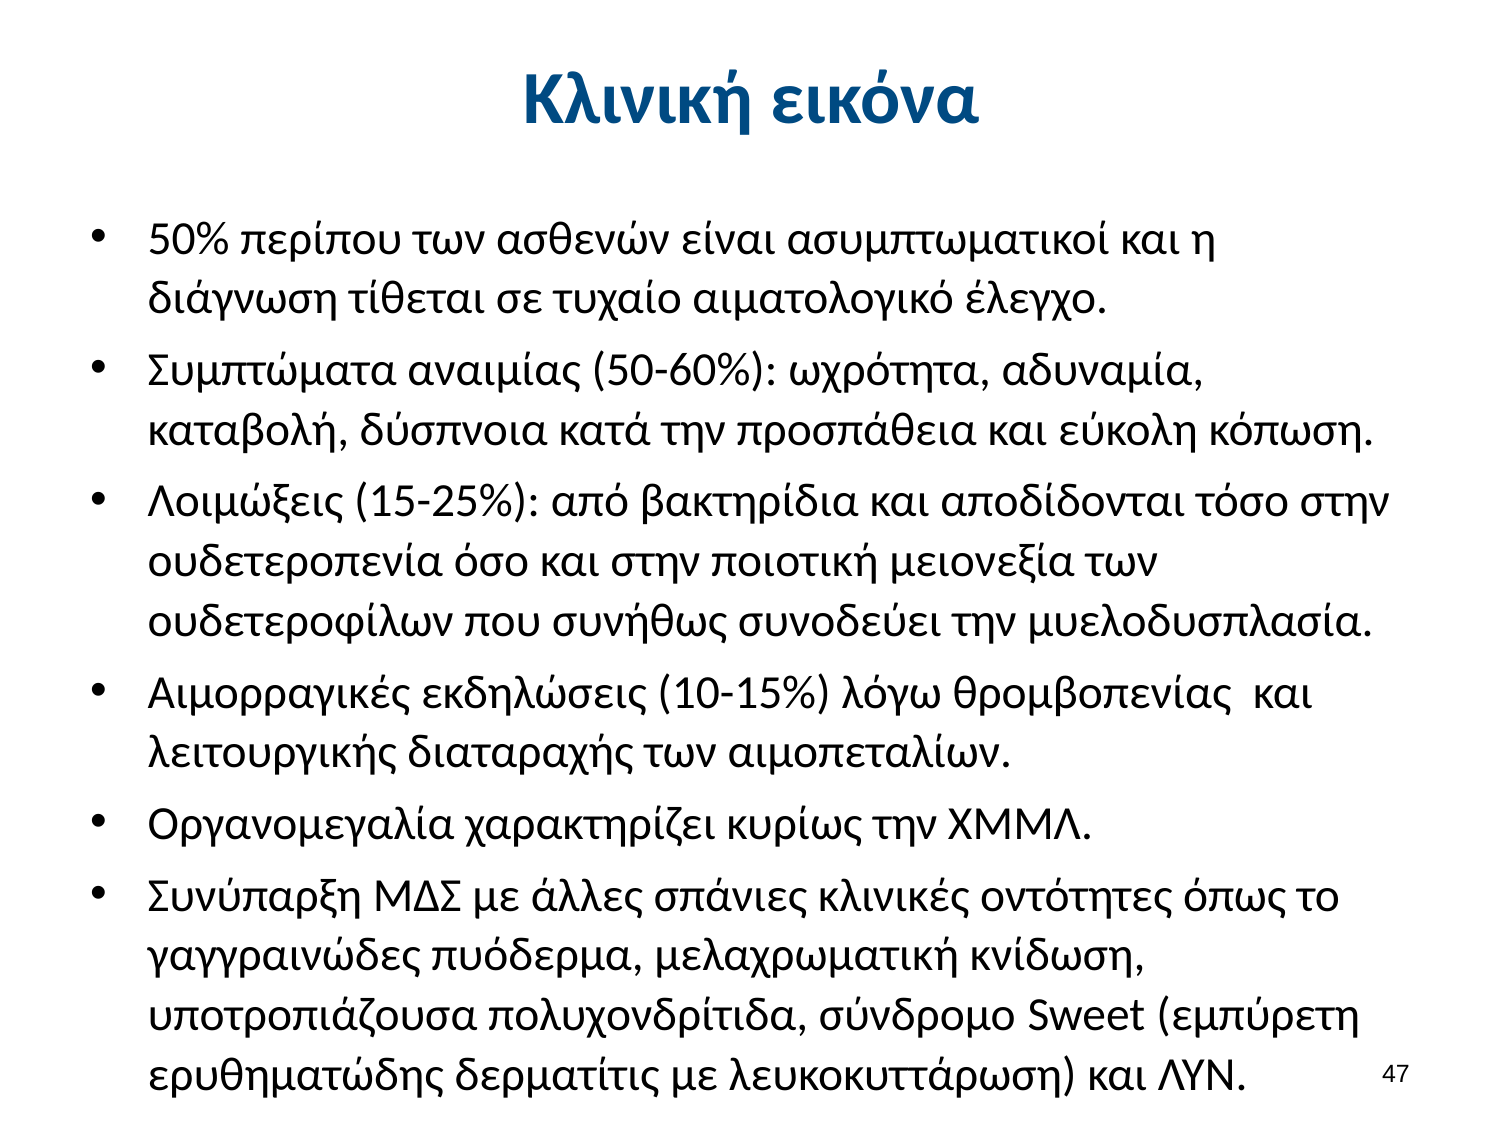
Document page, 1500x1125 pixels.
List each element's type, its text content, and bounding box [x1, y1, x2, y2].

list 50% περίπου των ασθενών είναι ασυμπτωματικοί και η διάγνωση τίθεται σε τυχαίο αιματολογικό έλεγχο. Συμπτώματα αναιμίας (50-60%): ωχρότητα, αδυναμία, καταβολή, δύσπνοια κατά την προσπάθεια και εύκολη κόπωση. Λοιμώξεις (15-25%): από βακτηρίδια και αποδίδονται τόσο στην ουδετεροπενία όσο και στην ποιοτική μειονεξία των ουδετεροφίλων που συνήθως συνοδεύει την μυελοδυσπλασία. Αιμορραγικές εκδηλώσεις (10-15%) λόγω θρομβοπενίας και λειτουργικής διαταραχής των αιμοπεταλίων. Οργανομεγαλία χαρακτηρίζει κυρίως την ΧΜΜΛ. Συνύπαρξη ΜΔΣ με άλλες σπάνιες κλινικές οντότητες όπως το γαγγραινώδες πυόδερμα, μελαχρωματική κνίδωση, υποτροπιάζουσα πολυχονδρίτιδα, σύνδρομο Sweet (εμπύρετη ερυθηματώδης δερματίτις με λευκοκυττάρωση) και ΛΥΝ. [75, 196, 1425, 1125]
slide_number 46 [1074, 1042, 1425, 1103]
title Κλινική εικόνα [76, 19, 1427, 169]
